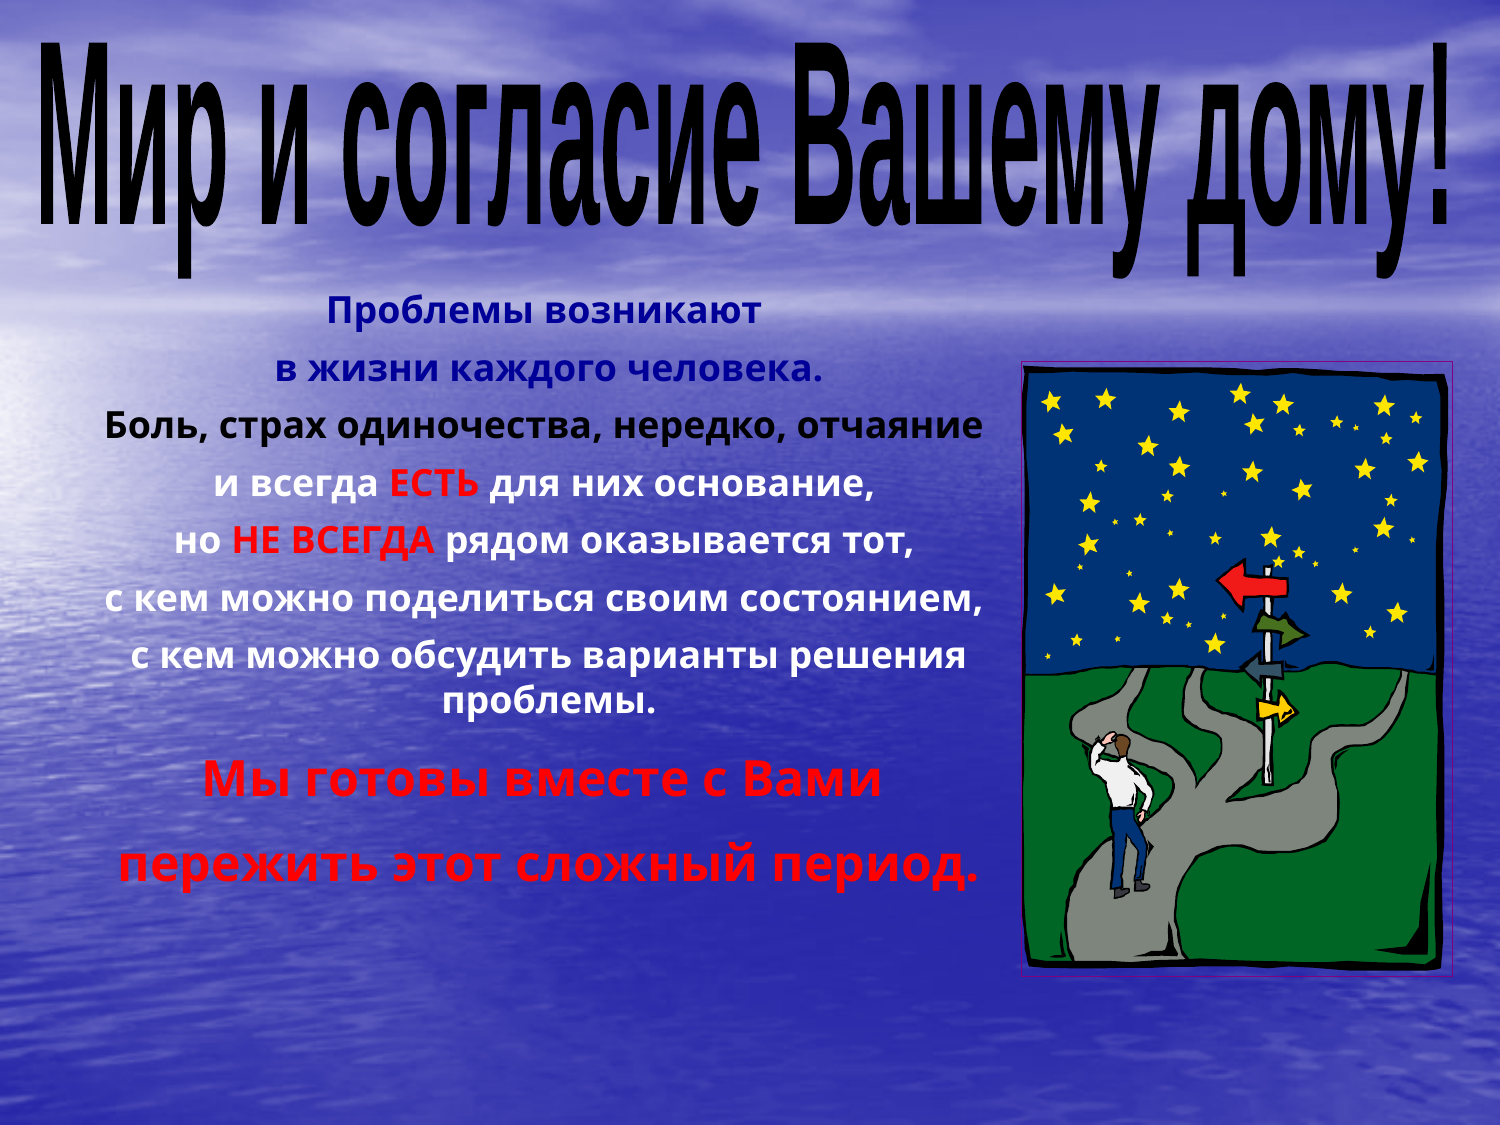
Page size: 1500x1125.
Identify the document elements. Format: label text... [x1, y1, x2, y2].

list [1021, 361, 1454, 977]
text_box Проблемы возникают в жизни каждого человека. Боль, страх одиночества, нередко, отчаяние и всегда ЕСТЬ для них основание, но НЕ ВСЕГДА рядом оказывается тот, с кем можно поделиться своим состоянием, с кем можно обсудить варианты решения проблемы. Мы готовы вместе с Вами пережить этот сложный период. [41, 278, 1057, 899]
